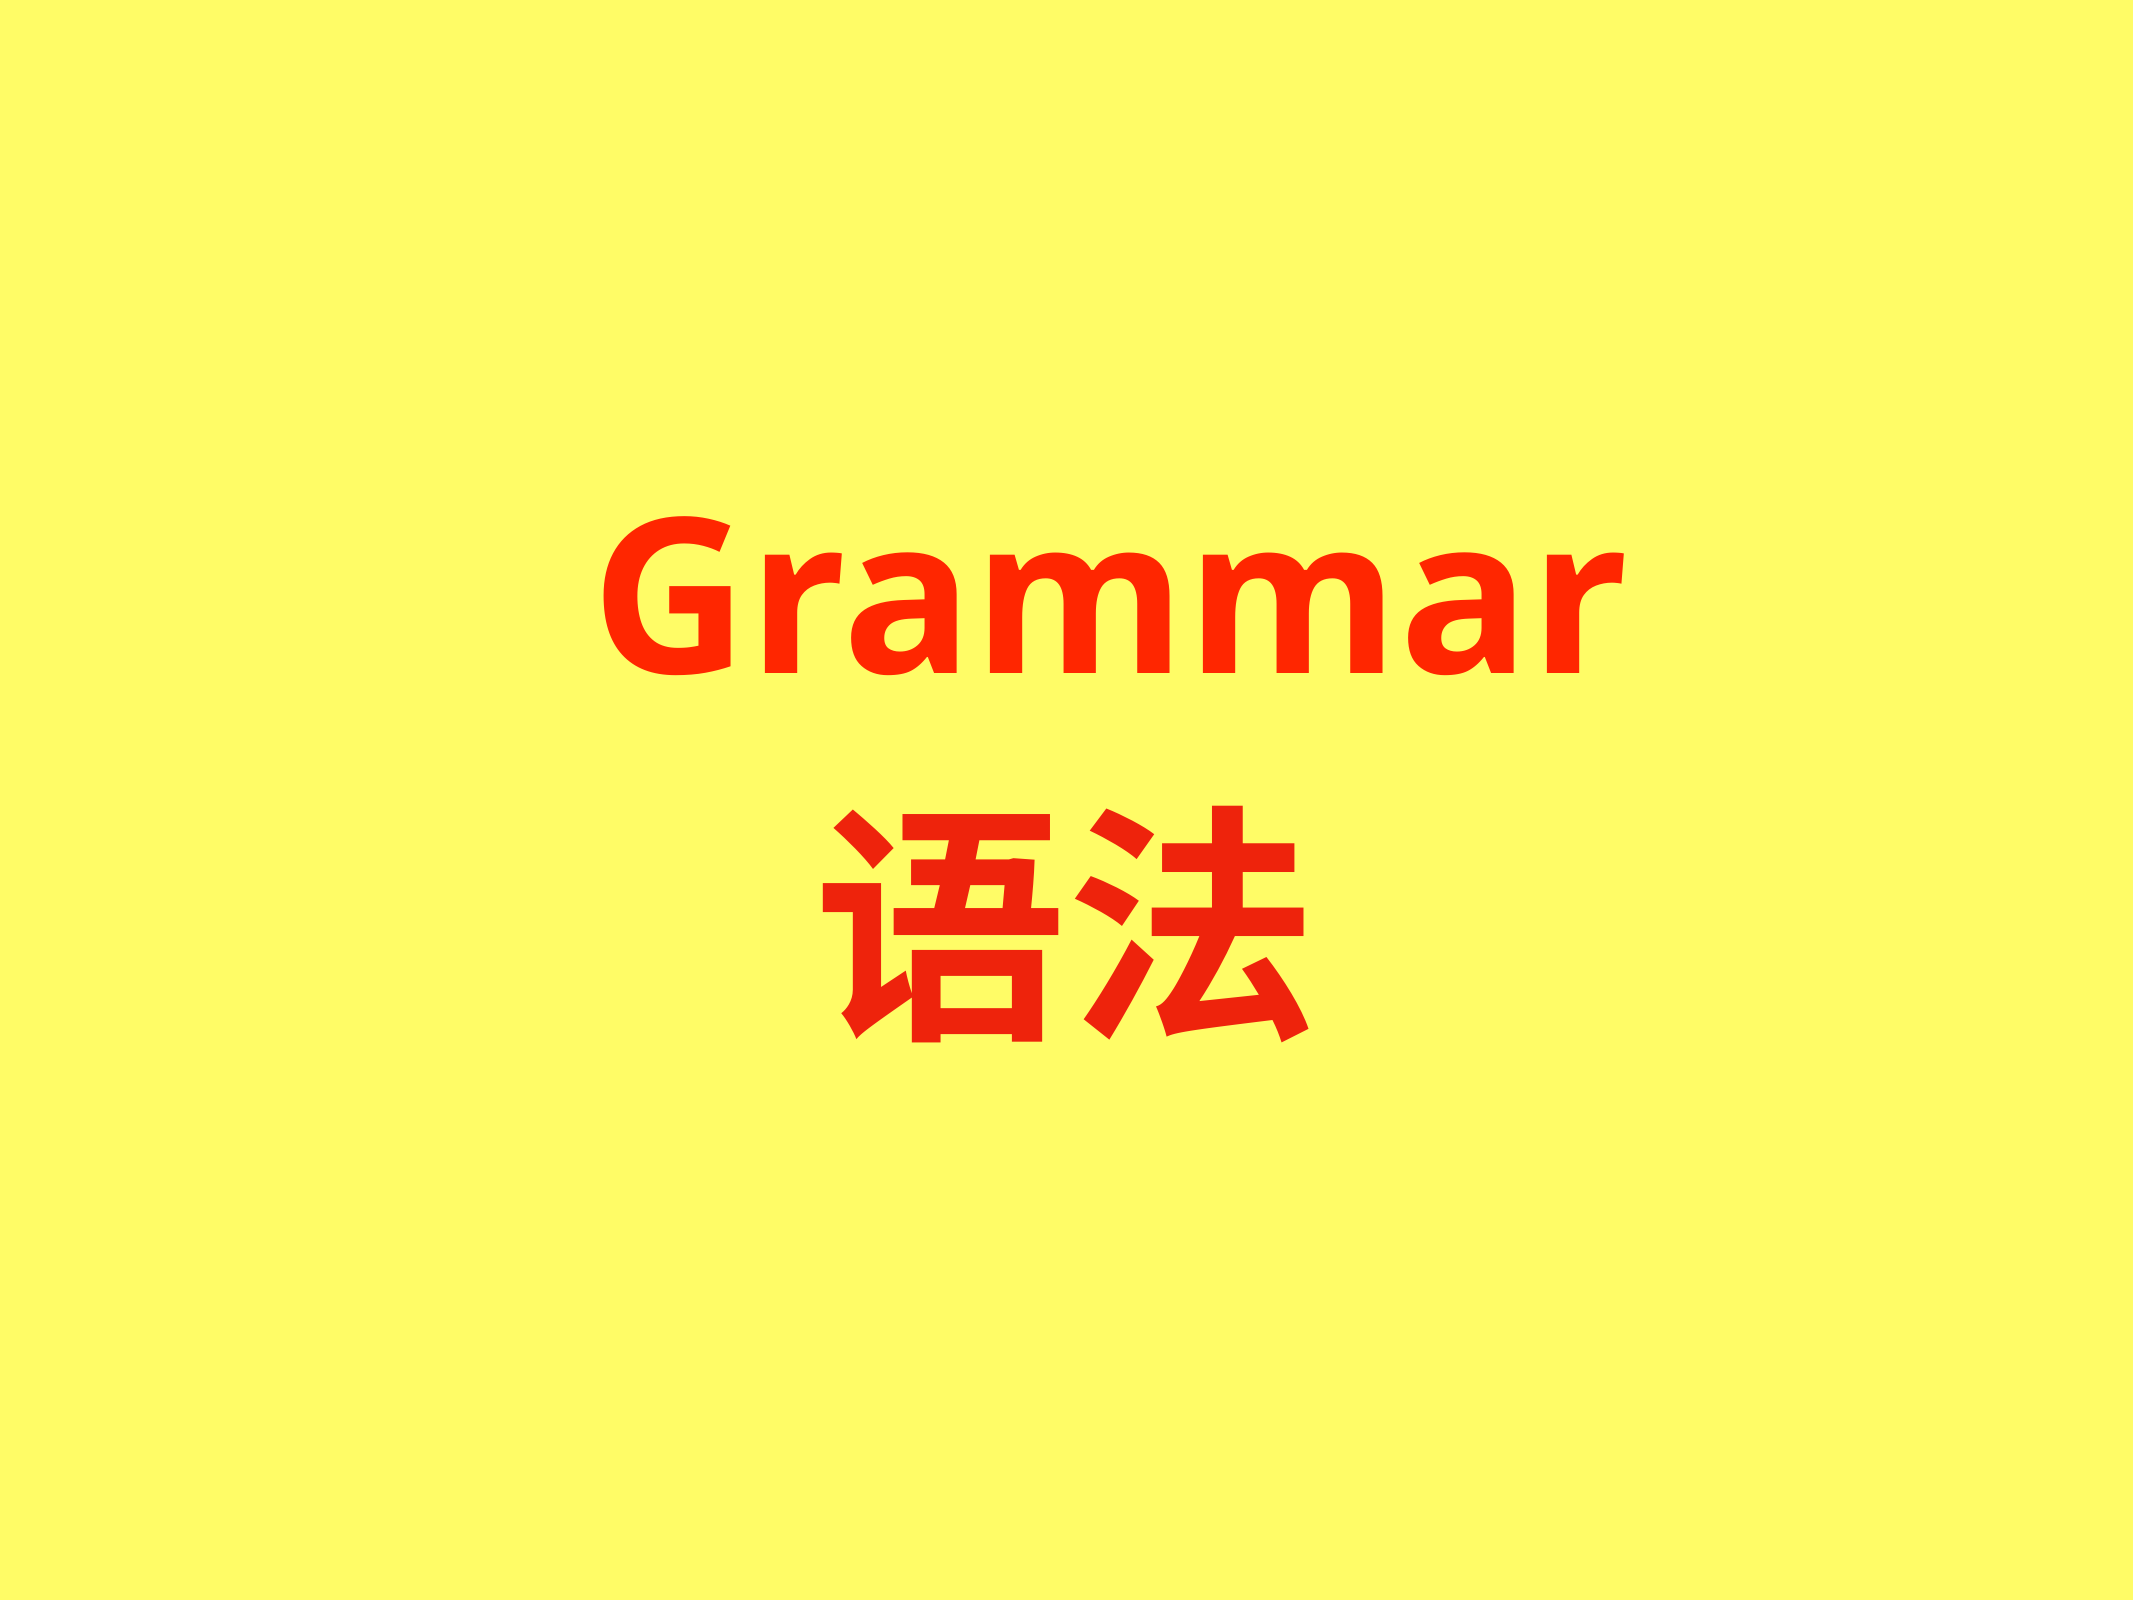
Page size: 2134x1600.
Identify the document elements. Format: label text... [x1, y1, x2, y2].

text_box 语法 [806, 760, 1327, 1080]
text_box Grammar [583, 448, 1638, 725]
